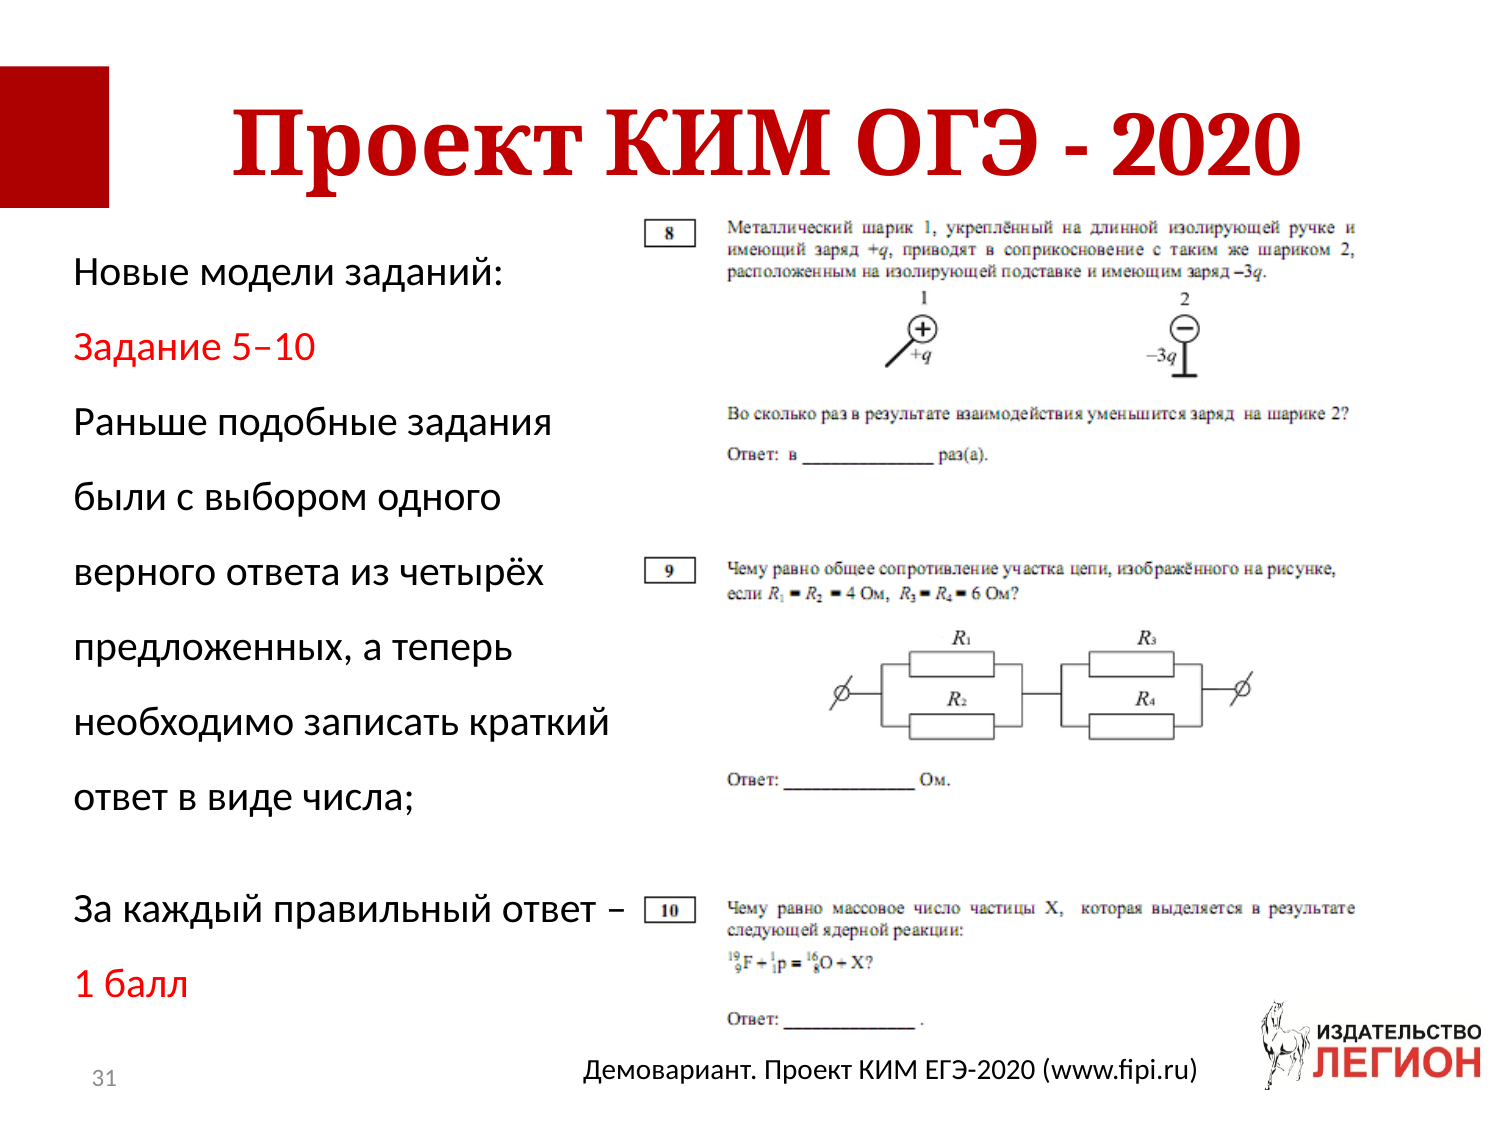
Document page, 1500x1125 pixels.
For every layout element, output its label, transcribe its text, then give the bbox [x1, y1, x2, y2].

text_box Демовариант. Проект КИМ ЕГЭ-2020 (www.fipi.ru) [568, 1042, 1213, 1093]
text_box [0, 64, 111, 210]
text_box Новые модели заданий: Задание 5–10 Раньше подобные задания были с выбором одного верного ответа из четырёх предложенных, а теперь необходимо записать краткий ответ в виде числа; За каждый правильный ответ – 1 балл [58, 210, 650, 1125]
title Проект КИМ ОГЭ - 2020 [109, 45, 1425, 233]
picture [632, 198, 1481, 1090]
